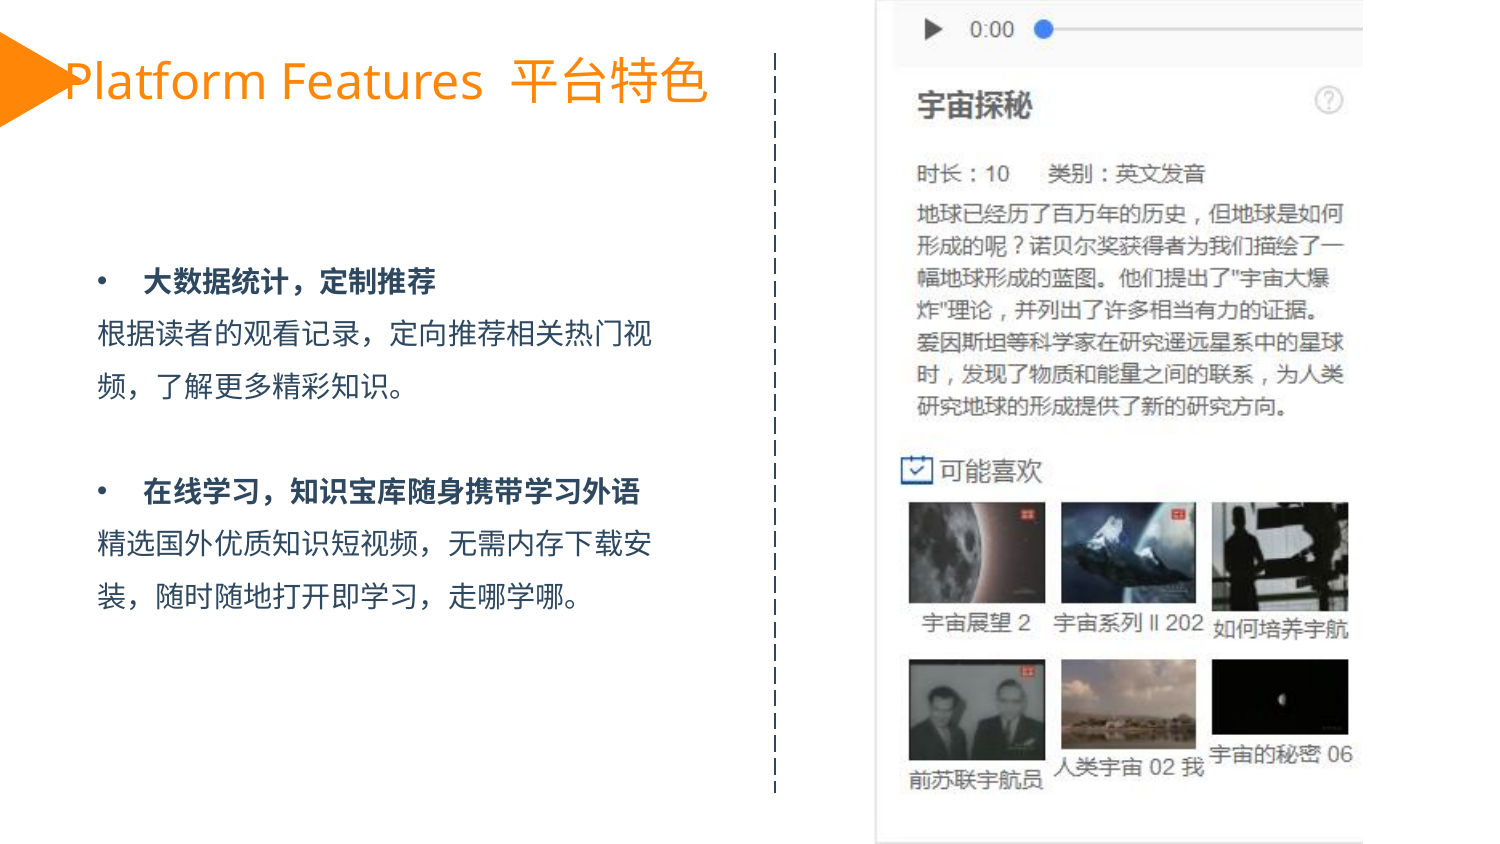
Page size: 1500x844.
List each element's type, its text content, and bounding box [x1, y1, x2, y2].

text_box Platform Features 平台特色 [49, 41, 725, 117]
text_box 大数据统计，定制推荐 根据读者的观看记录，定向推荐相关热门视频，了解更多精彩知识。 在线学习，知识宝库随身携带学习外语 精选国外优质知识短视频，无需内存下载安装，随时随地打开即学习，走哪学哪。 [82, 238, 691, 621]
picture [874, 0, 1363, 844]
text_box [0, 32, 49, 128]
